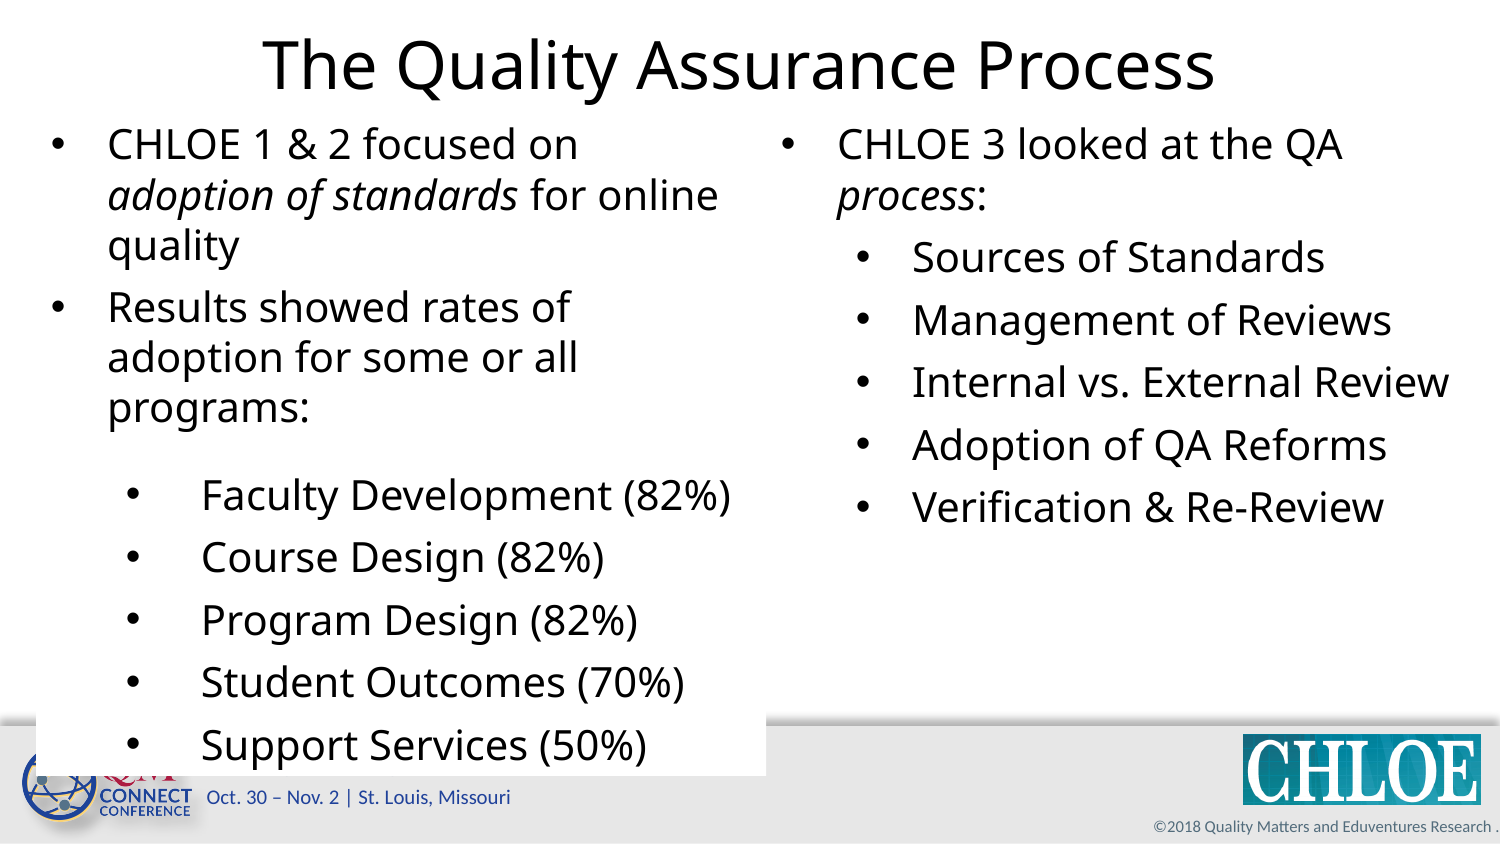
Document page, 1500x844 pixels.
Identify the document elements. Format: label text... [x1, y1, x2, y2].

text_box CHLOE 3 looked at the QA process: Sources of Standards Management of Reviews Internal vs. External Review Adoption of QA Reforms Verification & Re-Review [766, 110, 1484, 596]
picture [1243, 734, 1481, 805]
picture [22, 745, 192, 822]
text_box The Quality Assurance Process [20, 15, 1460, 111]
text_box CHLOE 1 & 2 focused on adoption of standards for online quality Results showed rates of adoption for some or all programs: Faculty Development (82%) Course Design (82%) Program Design (82%) Student Outcomes (70%) Support Services (50%) [36, 111, 767, 776]
